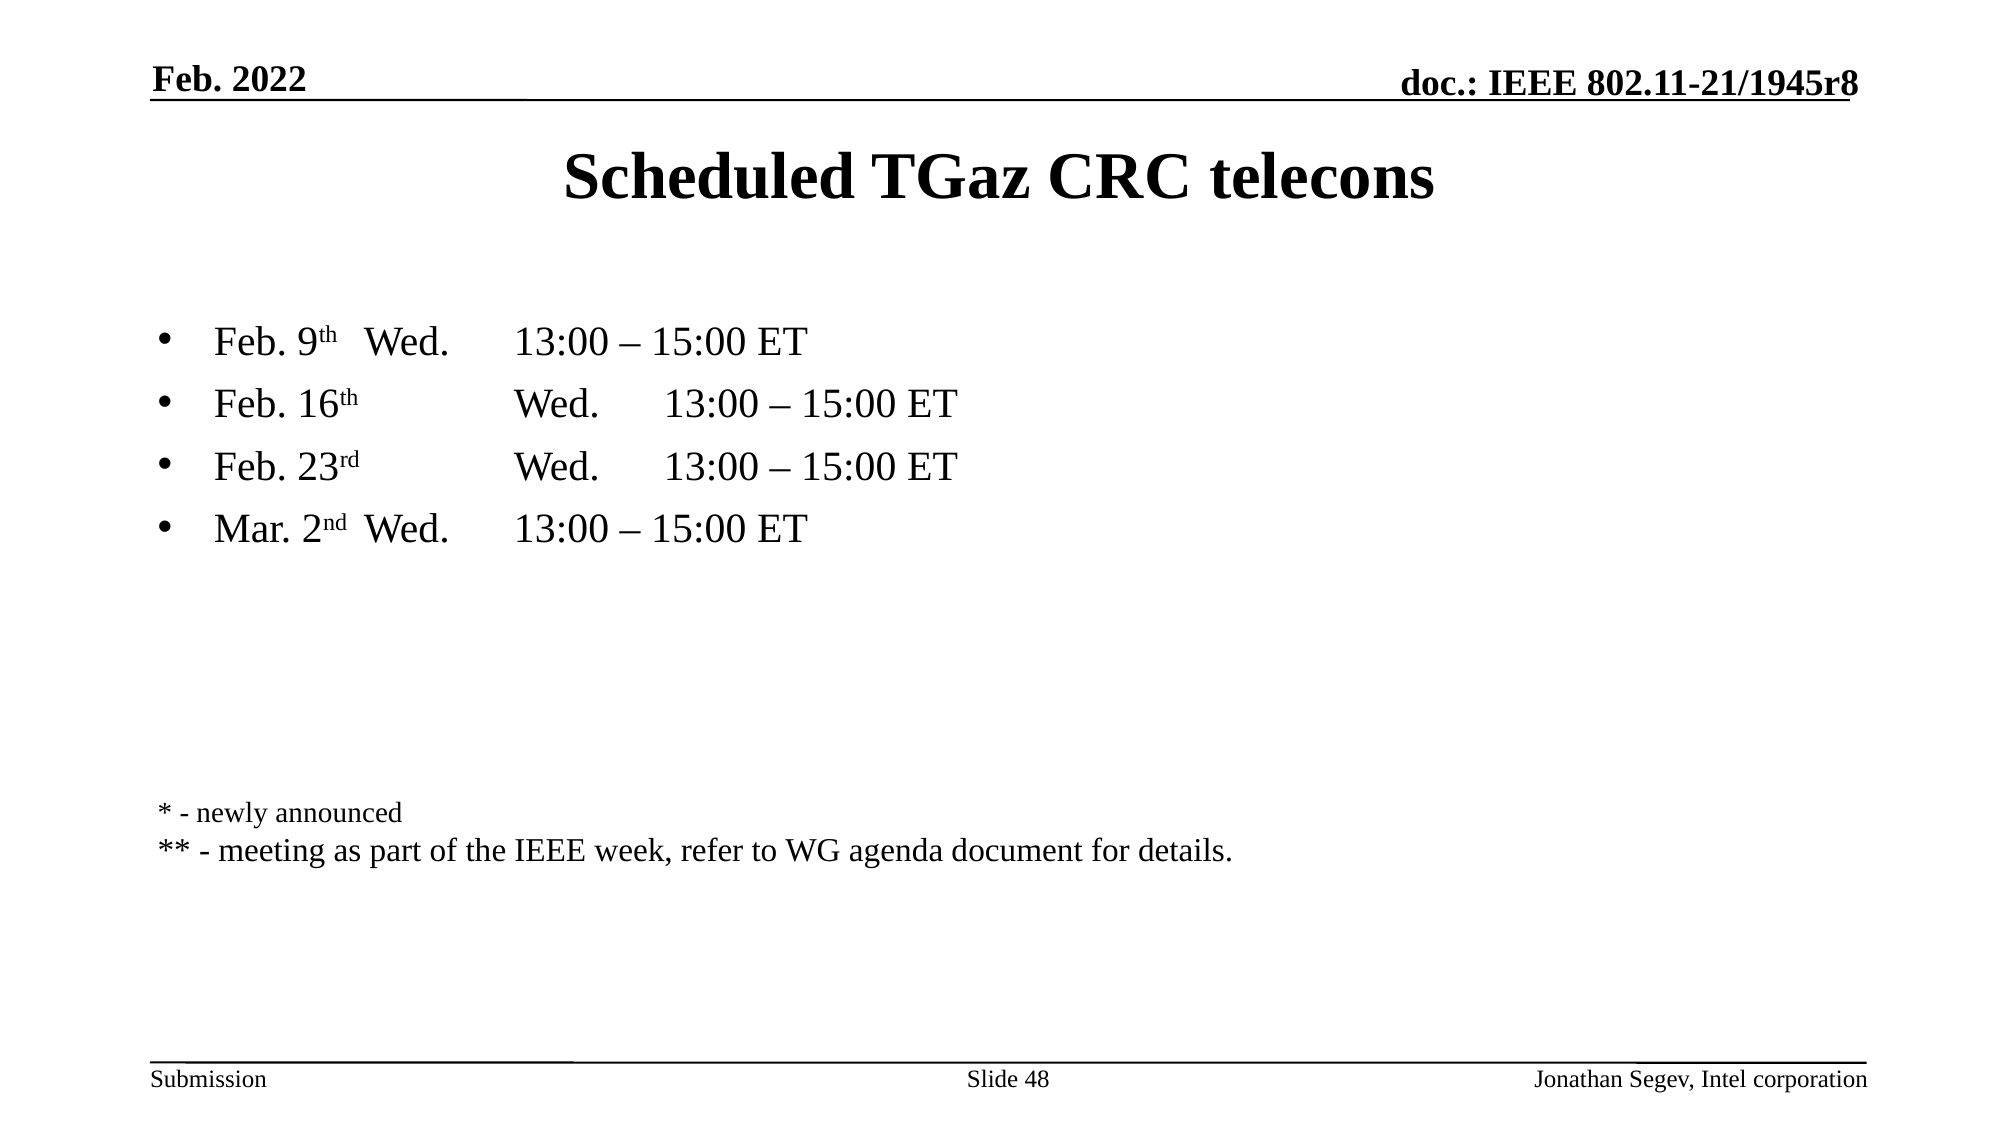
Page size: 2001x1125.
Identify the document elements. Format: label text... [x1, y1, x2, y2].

title Scheduled TGaz CRC telecons [149, 112, 1850, 232]
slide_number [152, 54, 563, 100]
footer Jonathan Segev, Intel corporation [1171, 1061, 1869, 1093]
slide_number Slide 48 [950, 1061, 1067, 1123]
text_box * - newly announced ** - meeting as part of the IEEE week, refer to WG agenda document for details. [142, 785, 1897, 876]
text_box Feb. 9th Wed. 13:00 – 15:00 ET Feb. 16th Wed. 13:00 – 15:00 ET Feb. 23rd Wed. 13:00 – 15:00 ET Mar. 2nd Wed. 13:00 – 15:00 ET [142, 305, 1815, 629]
